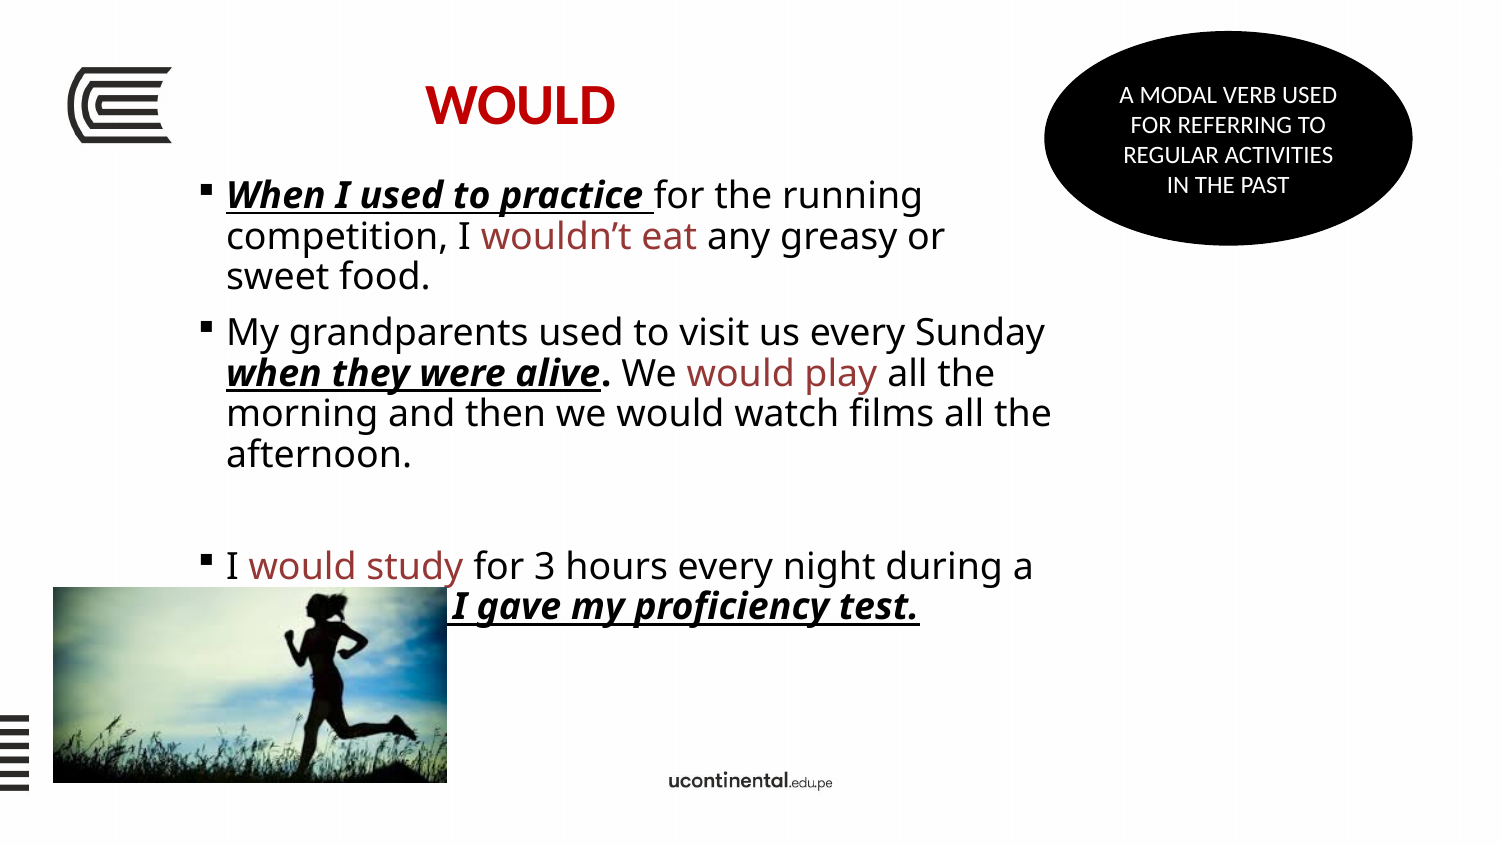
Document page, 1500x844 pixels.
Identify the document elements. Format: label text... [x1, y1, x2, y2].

text_box WOULD [206, 58, 836, 144]
text_box A MODAL VERB USED FOR REFERRING TO REGULAR ACTIVITIES IN THE PAST [1044, 30, 1413, 246]
list When I used to practice for the running competition, I wouldn’t eat any greasy or sweet food. My grandparents used to visit us every Sunday when they were alive. We would play all the morning and then we would watch films all the afternoon. I would study for 3 hours every night during a week before I gave my proficiency test. [183, 168, 1069, 694]
picture [0, 0, 1500, 844]
